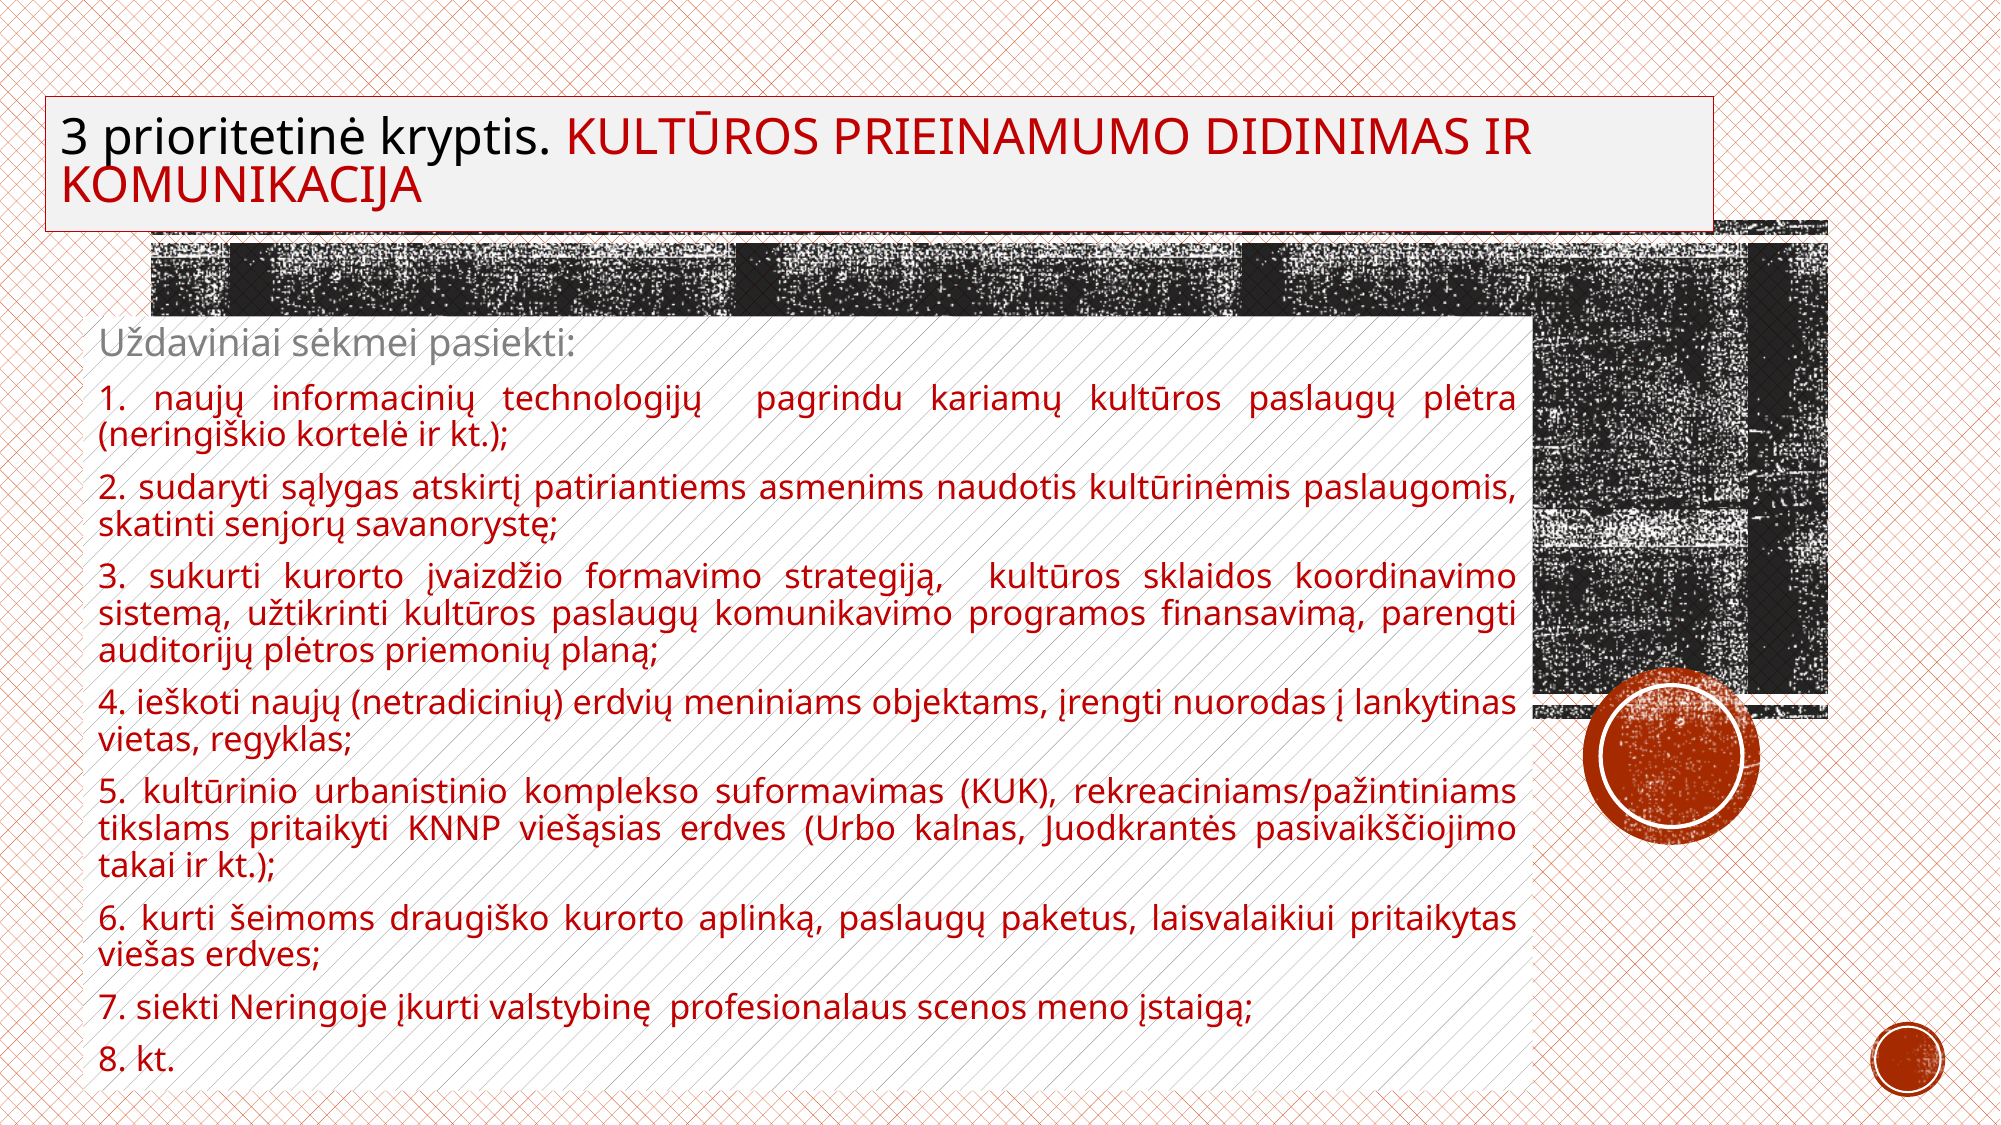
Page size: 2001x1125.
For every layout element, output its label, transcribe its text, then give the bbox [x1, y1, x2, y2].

title 3 prioritetinė kryptis. Kultūros prieinamumo didinimas ir komunikacija [45, 96, 1714, 232]
subtitle Uždaviniai sėkmei pasiekti: 1. naujų informacinių technologijų pagrindu kariamų kultūros paslaugų plėtra (neringiškio kortelė ir kt.); 2. sudaryti sąlygas atskirtį patiriantiems asmenims naudotis kultūrinėmis paslaugomis, skatinti senjorų savanorystę; 3. sukurti kurorto įvaizdžio formavimo strategiją, kultūros sklaidos koordinavimo sistemą, užtikrinti kultūros paslaugų komunikavimo programos finansavimą, parengti auditorijų plėtros priemonių planą; 4. ieškoti naujų (netradicinių) erdvių meniniams objektams, įrengti nuorodas į lankytinas vietas, regyklas; 5. kultūrinio urbanistinio komplekso suformavimas (KUK), rekreaciniams/pažintiniams tikslams pritaikyti KNNP viešąsias erdves (Urbo kalnas, Juodkrantės pasivaikščiojimo takai ir kt.); 6. kurti šeimoms draugiško kurorto aplinką, paslaugų paketus, laisvalaikiui pritaikytas viešas erdves; 7. siekti Neringoje įkurti valstybinę profesionalaus scenos meno įstaigą; 8. kt. [83, 316, 1533, 1091]
